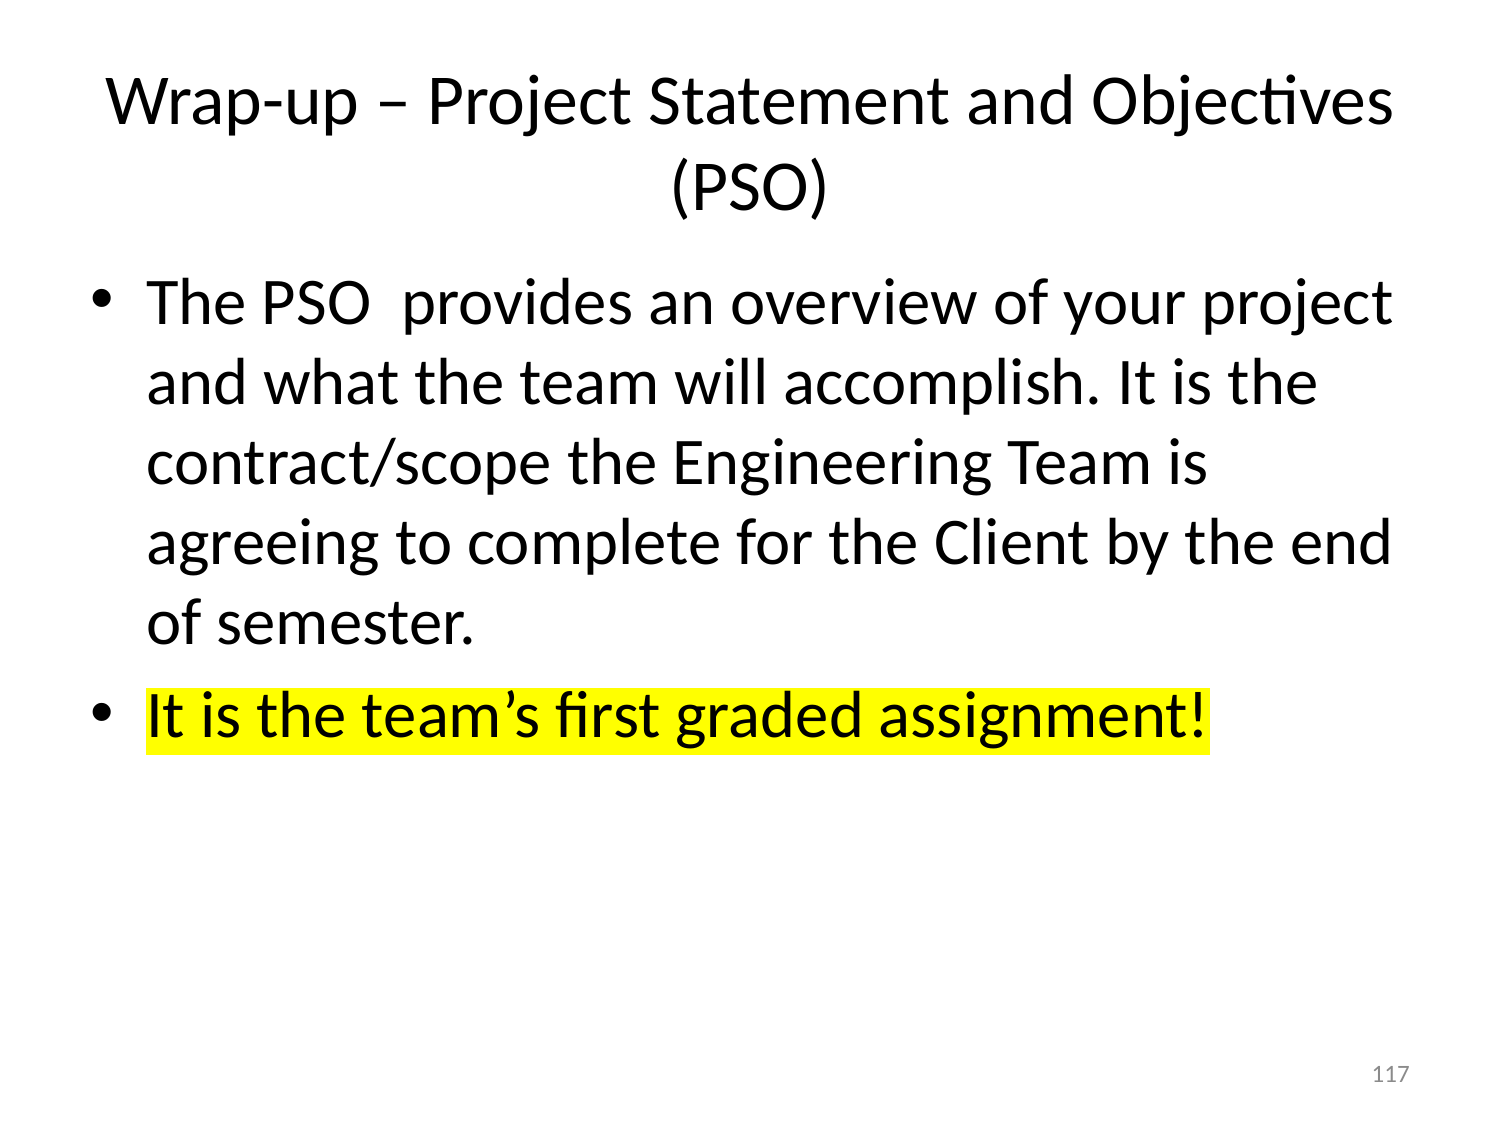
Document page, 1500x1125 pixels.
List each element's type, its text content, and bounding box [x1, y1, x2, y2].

list The PSO provides an overview of your project and what the team will accomplish. It is the contract/scope the Engineering Team is agreeing to complete for the Client by the end of semester. It is the team’s first graded assignment! [75, 249, 1425, 993]
title Wrap-up – Project Statement and Objectives (PSO) [75, 45, 1425, 233]
slide_number 117 [1074, 1042, 1425, 1103]
